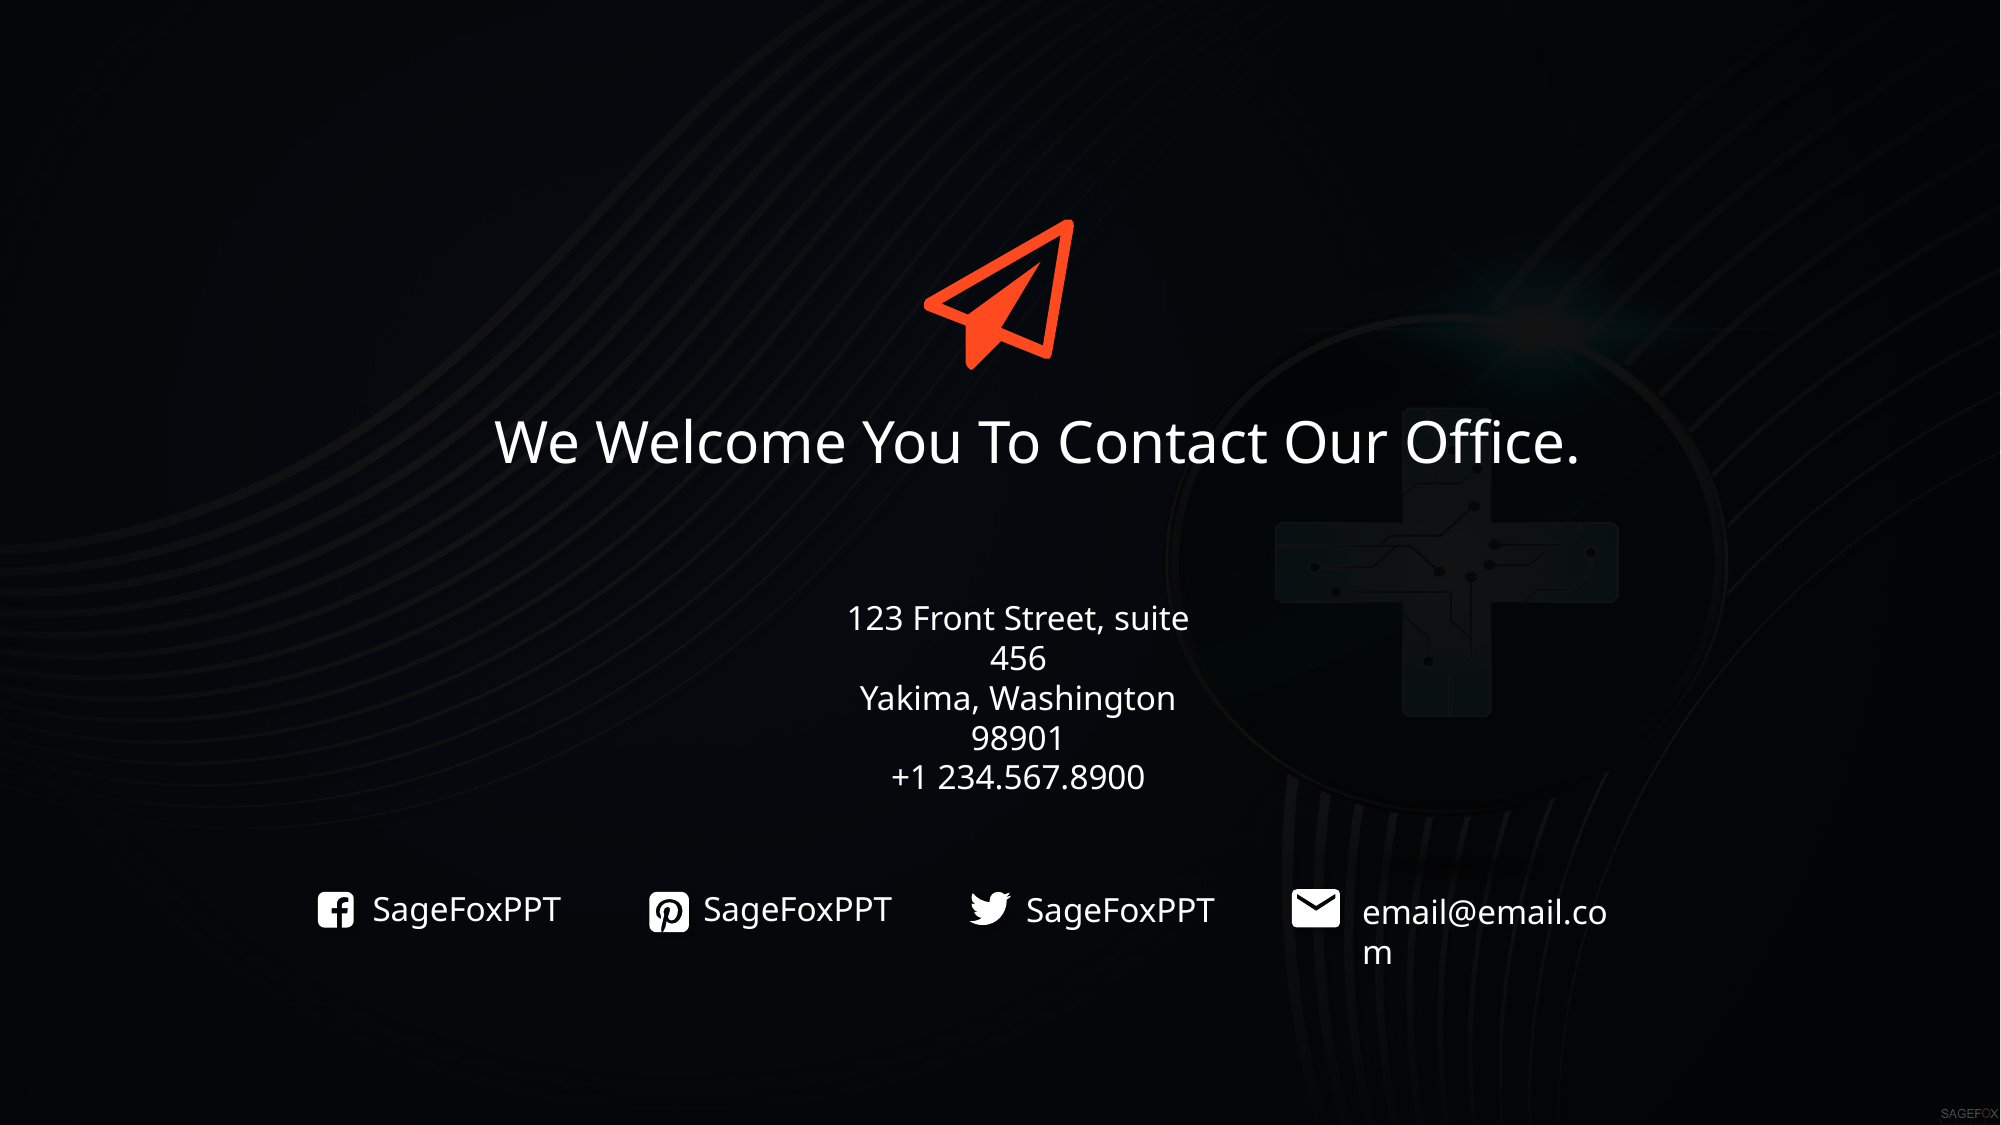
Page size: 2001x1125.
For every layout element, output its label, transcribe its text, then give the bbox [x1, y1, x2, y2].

text_box [969, 891, 1011, 926]
text_box [1291, 889, 1340, 928]
text_box email@email.com [1347, 884, 1649, 979]
text_box [317, 891, 354, 928]
text_box [923, 219, 1074, 370]
text_box SageFoxPPT [688, 880, 929, 936]
text_box SageFoxPPT [1011, 881, 1252, 937]
text_box SageFoxPPT [357, 880, 598, 936]
text_box 123 Front Street, suite 456 Yakima, Washington 98901 +1 234.567.8900 [808, 589, 1229, 804]
text_box We Welcome You To Contact Our Office. [477, 398, 1598, 483]
text_box [649, 891, 688, 933]
text_box [0, 0, 2000, 1125]
